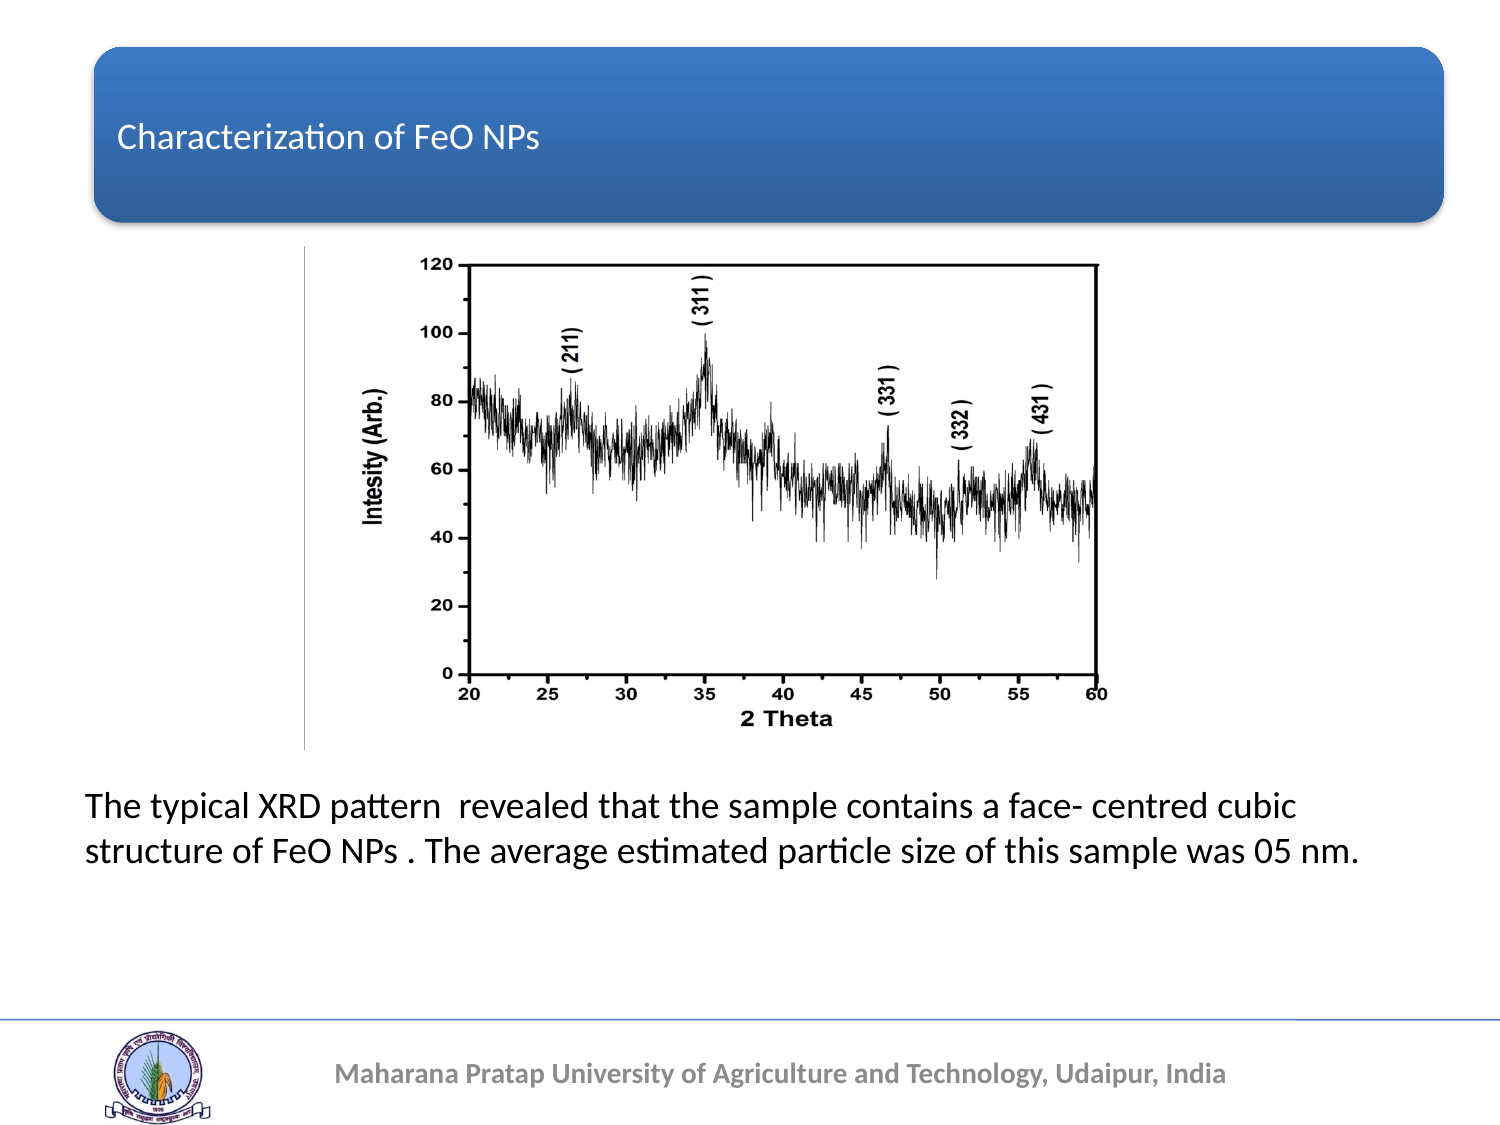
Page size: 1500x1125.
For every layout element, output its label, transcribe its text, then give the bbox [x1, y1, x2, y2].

picture [105, 1030, 212, 1125]
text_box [93, 46, 1444, 223]
footer Maharana Pratap University of Agriculture and Technology, Udaipur, India [304, 1041, 1257, 1102]
picture [304, 245, 1145, 751]
text_box The typical XRD pattern revealed that the sample contains a face- centred cubic structure of FeO NPs . The average estimated particle size of this sample was 05 nm. [70, 774, 1418, 879]
